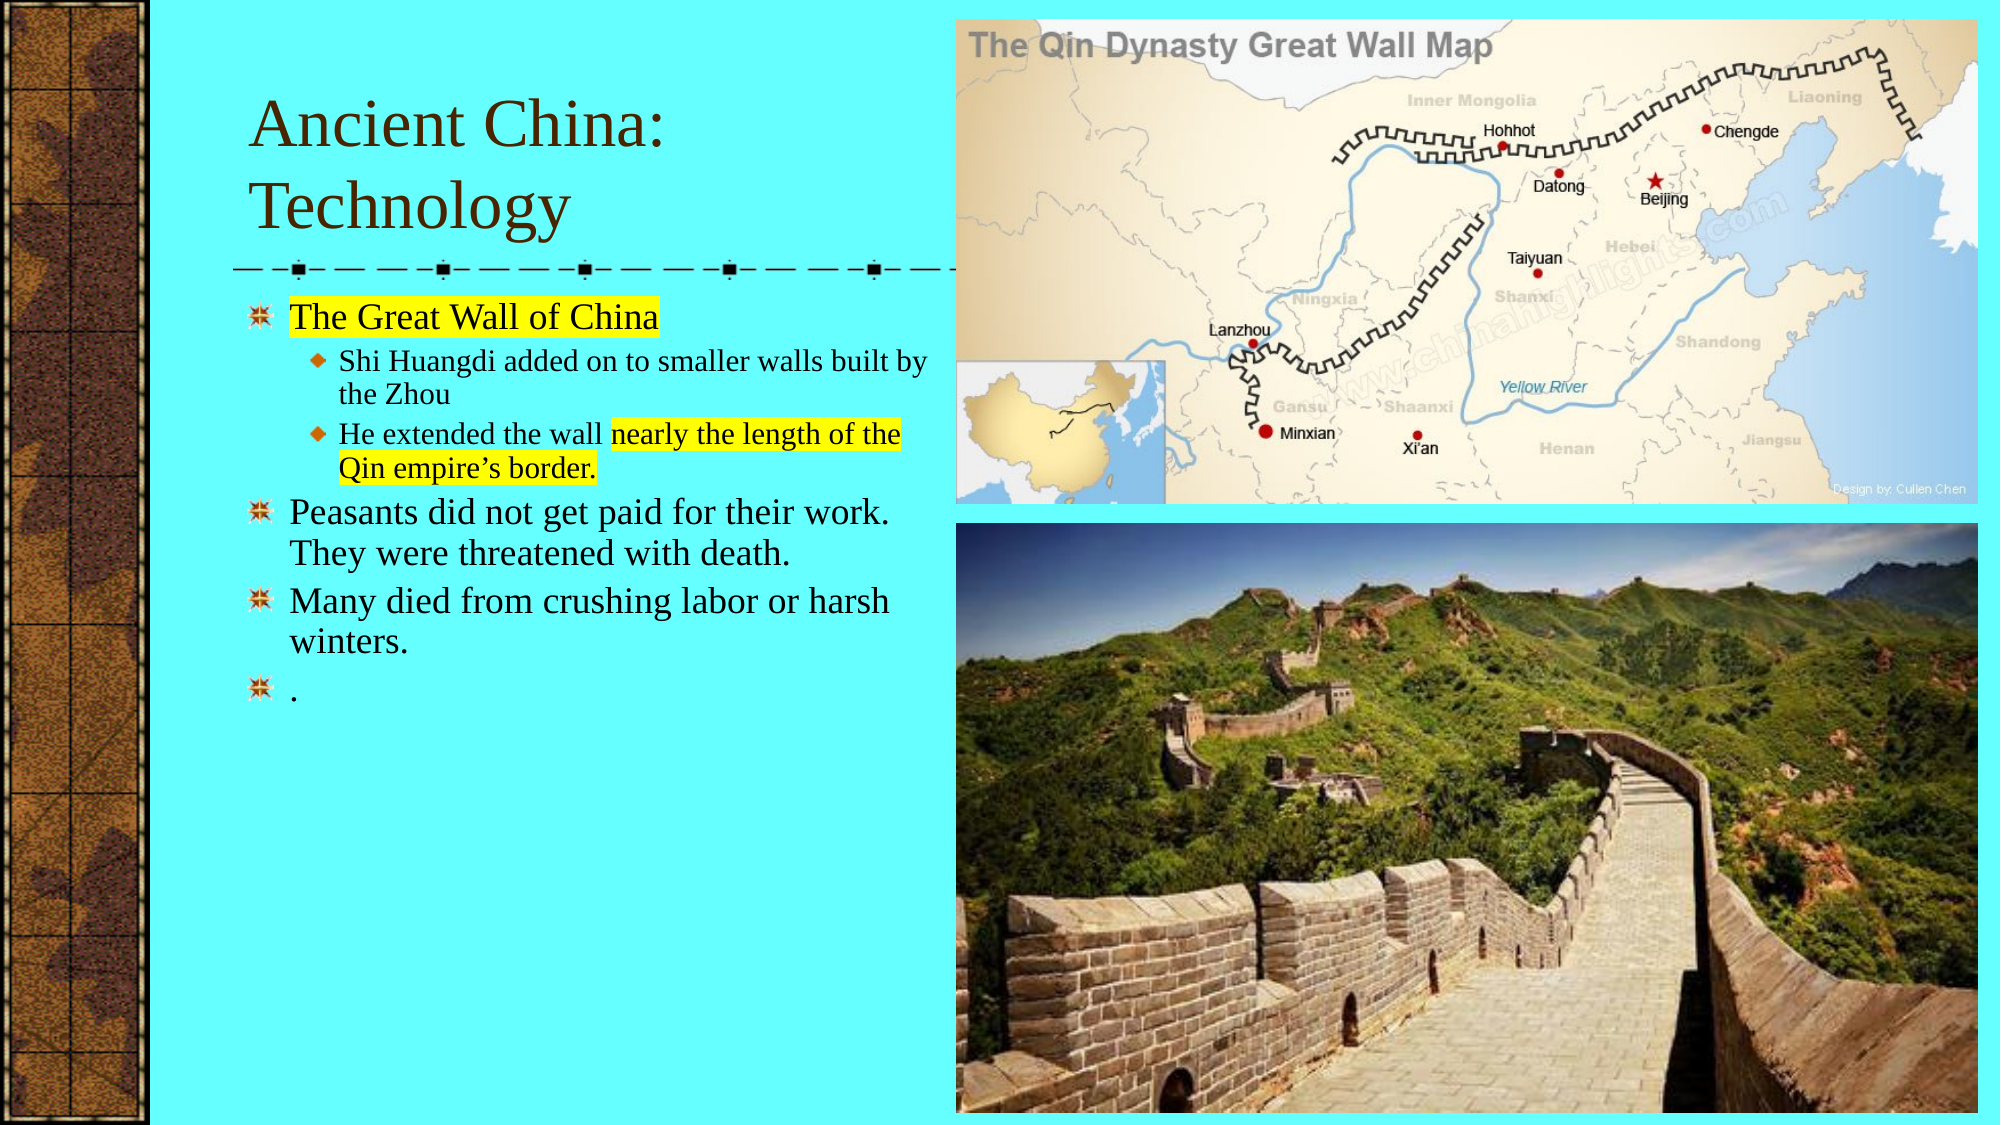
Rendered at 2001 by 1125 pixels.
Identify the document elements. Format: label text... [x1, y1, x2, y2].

picture [247, 585, 274, 612]
picture [303, 421, 326, 444]
picture [247, 497, 274, 524]
picture [955, 523, 1978, 1113]
title Ancient China: Technology [233, 62, 950, 250]
picture [233, 19, 1978, 505]
picture [247, 302, 274, 329]
list The Great Wall of China Shi Huangdi added on to smaller walls built by the Zhou He extended the wall nearly the length of the Qin empire’s border. Peasants did not get paid for their work. They were threatened with death. Many died from crushing labor or harsh winters. . [232, 289, 956, 965]
picture [247, 674, 274, 701]
picture [0, 0, 150, 1125]
picture [303, 348, 326, 370]
